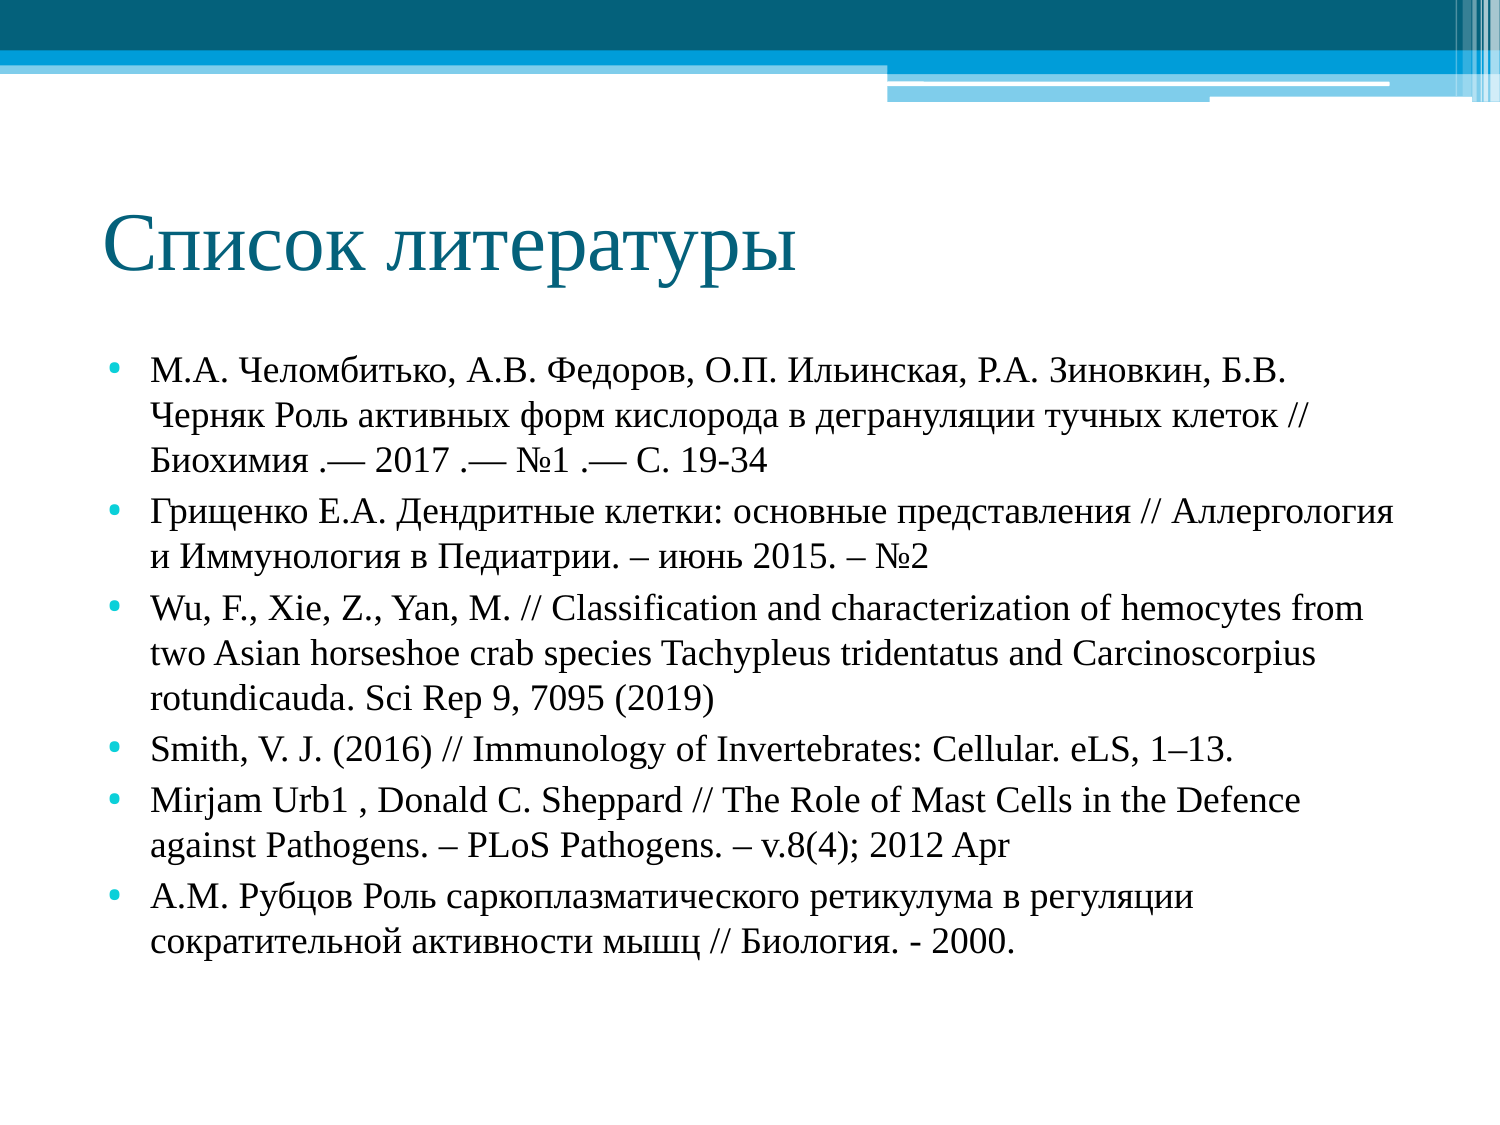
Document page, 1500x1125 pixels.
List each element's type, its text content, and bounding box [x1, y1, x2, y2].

list М.А. Челомбитько, А.В. Федоров, О.П. Ильинская, Р.А. Зиновкин, Б.В. Черняк Роль активных форм кислорода в дегрануляции тучных клеток // Биохимия .— 2017 .— №1 .— С. 19-34 Грищенко Е.А. Дендритные клетки: основные представления // Аллергология и Иммунология в Педиатрии. – июнь 2015. – №2 Wu, F., Xie, Z., Yan, M. // Classification and characterization of hemocytes from two Asian horseshoe crab species Tachypleus tridentatus and Carcinoscorpius rotundicauda. Sci Rep 9, 7095 (2019) Smith, V. J. (2016) // Immunology of Invertebrates: Cellular. eLS, 1–13. Mirjam Urb1 , Donald C. Sheppard // The Role of Mast Cells in the Defence against Pathogens. – PLoS Pathogens. – v.8(4); 2012 Apr А.М. Рубцов Роль саркоплазматического ретикулума в регуляции сократительной активности мышц // Биология. - 2000. [75, 337, 1425, 988]
title Список литературы [87, 149, 1438, 325]
